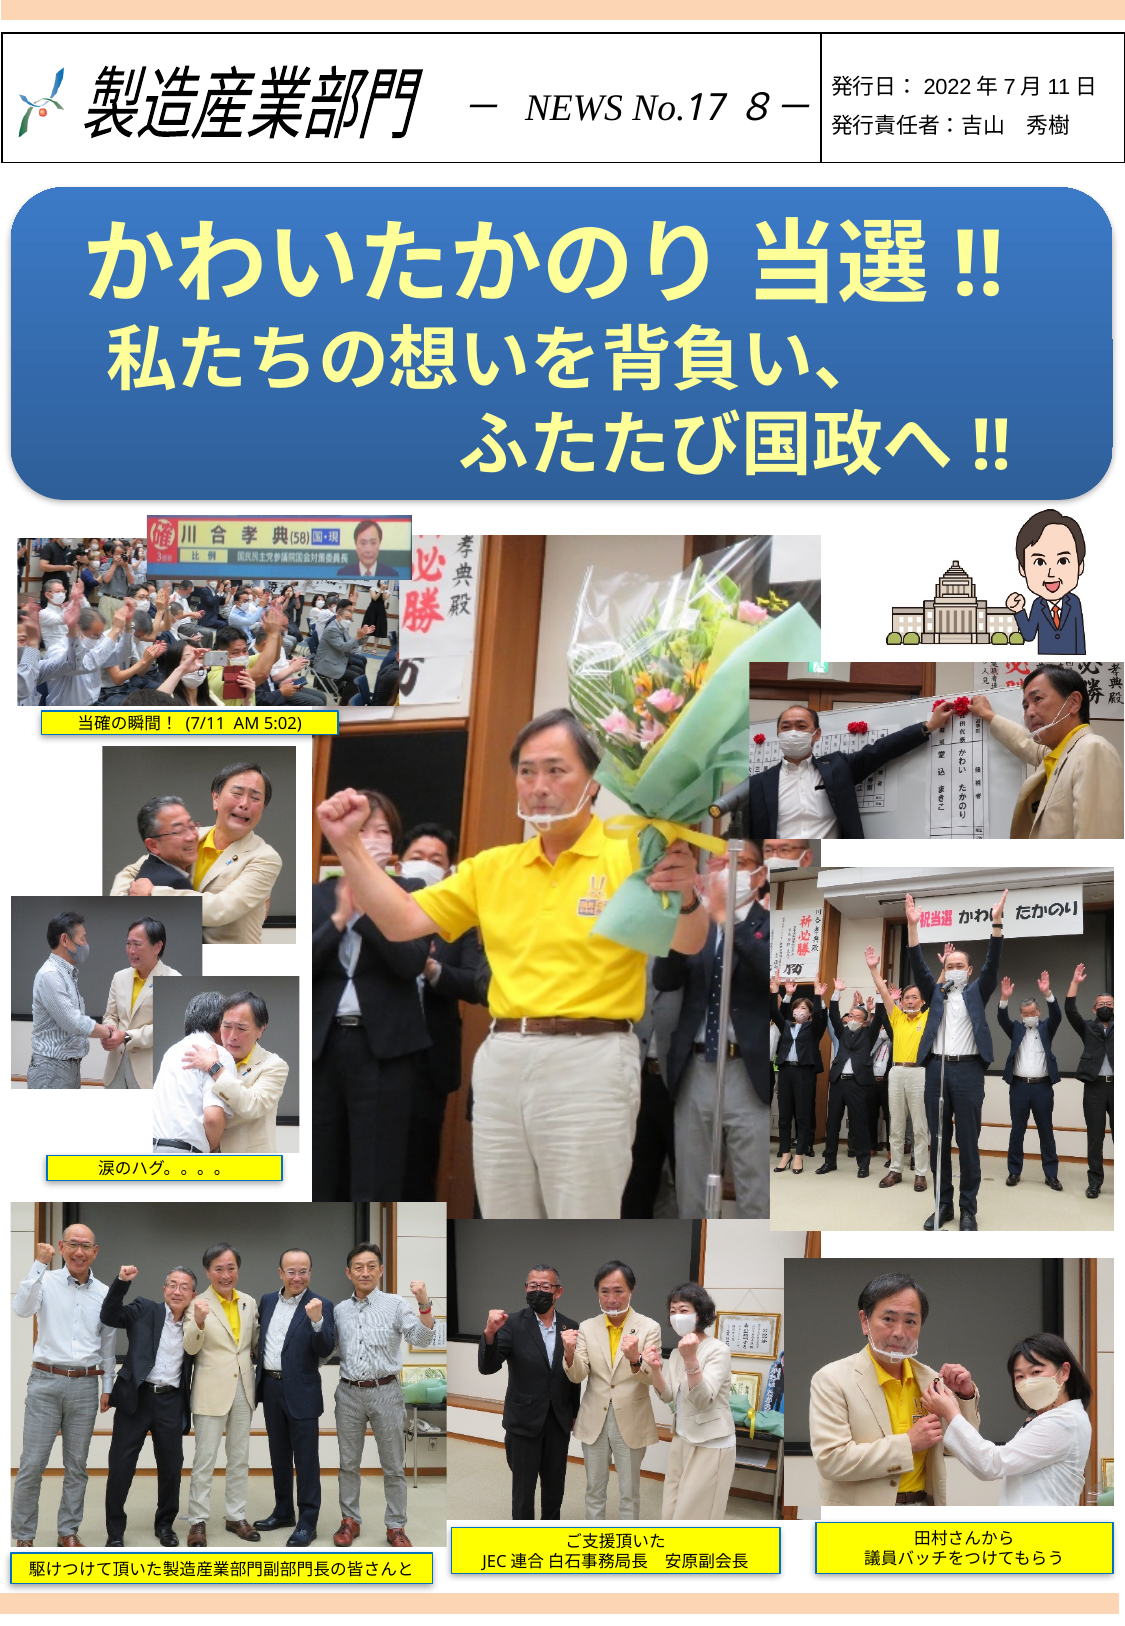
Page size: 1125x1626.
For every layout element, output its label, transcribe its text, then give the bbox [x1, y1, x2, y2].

table_header [3, 34, 820, 162]
text_box ご支援頂いた JEC連合 白石事務局長 安原副会長 [451, 1527, 781, 1574]
table_header [822, 146, 1124, 162]
picture [10, 67, 71, 137]
text_box 駆けつけて頂いた製造産業部門副部門長の皆さんと [10, 1553, 433, 1584]
text_box 田村さんから 議員バッチをつけてもらう [815, 1522, 1114, 1574]
picture [10, 746, 300, 1153]
text_box 涙のハグ。。。。 [46, 1155, 283, 1181]
table_header [822, 34, 1124, 51]
text_box 発行日：2022年7月11日 発行責任者：吉山 秀樹 [816, 51, 1124, 146]
text_box かわいたかのり 当選!! 私たちの想いを背負い、 ふたたび国政へ!! [10, 187, 1113, 500]
picture [10, 515, 1125, 1547]
picture [886, 509, 1086, 655]
text_box － NEWS No.17８－ [446, 75, 860, 136]
text_box 当確の瞬間！ (7/11 AM 5:02) [41, 714, 306, 735]
